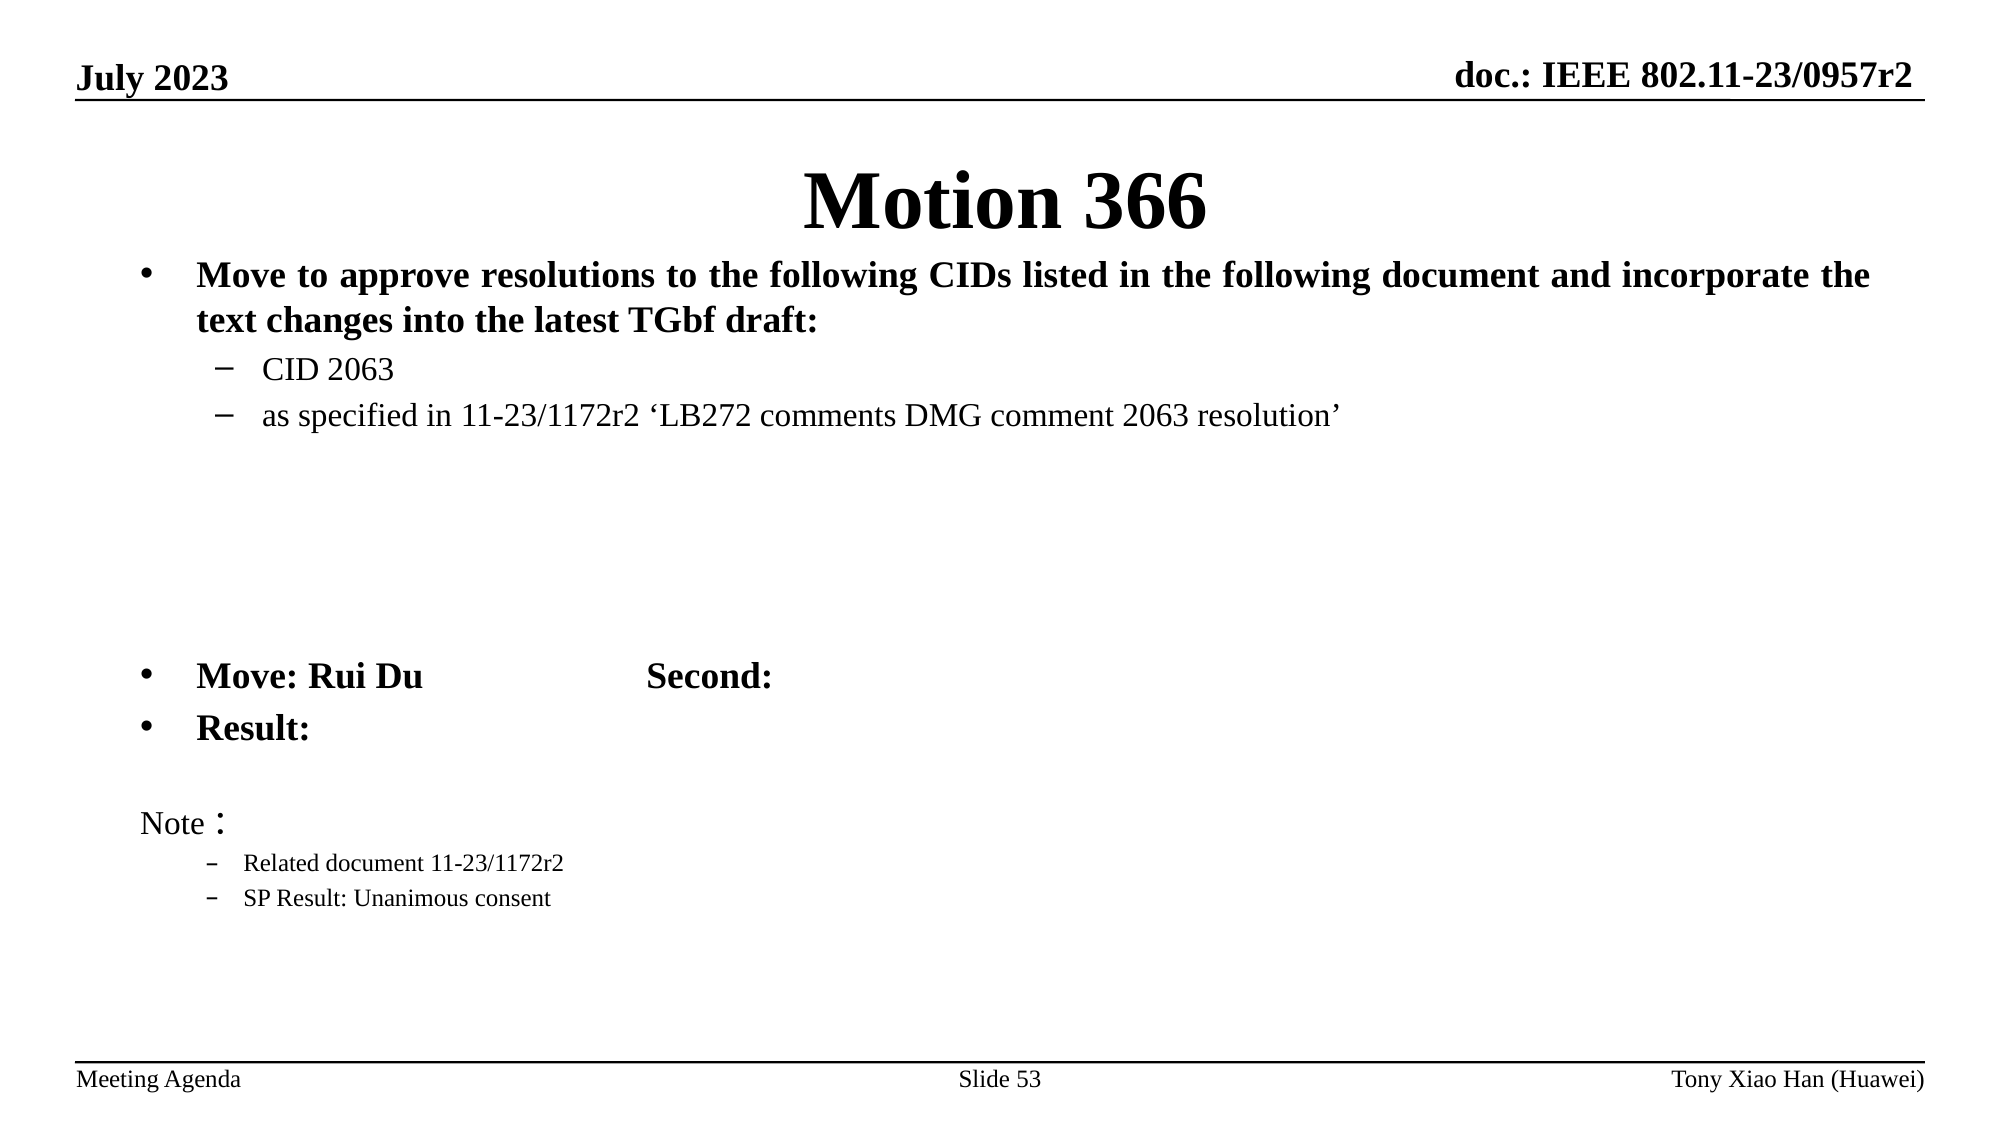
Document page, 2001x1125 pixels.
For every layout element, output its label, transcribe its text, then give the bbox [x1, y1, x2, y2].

text_box Motion 366 [368, 137, 1644, 212]
text_box Move to approve resolutions to the following CIDs listed in the following document and incorporate the text changes into the latest TGbf draft: CID 2063 as specified in 11-23/1172r2 ‘LB272 comments DMG comment 2063 resolution’ Move: Rui Du Second: Result: Note： Related document 11-23/1172r2 SP Result: Unanimous consent [125, 212, 1888, 900]
